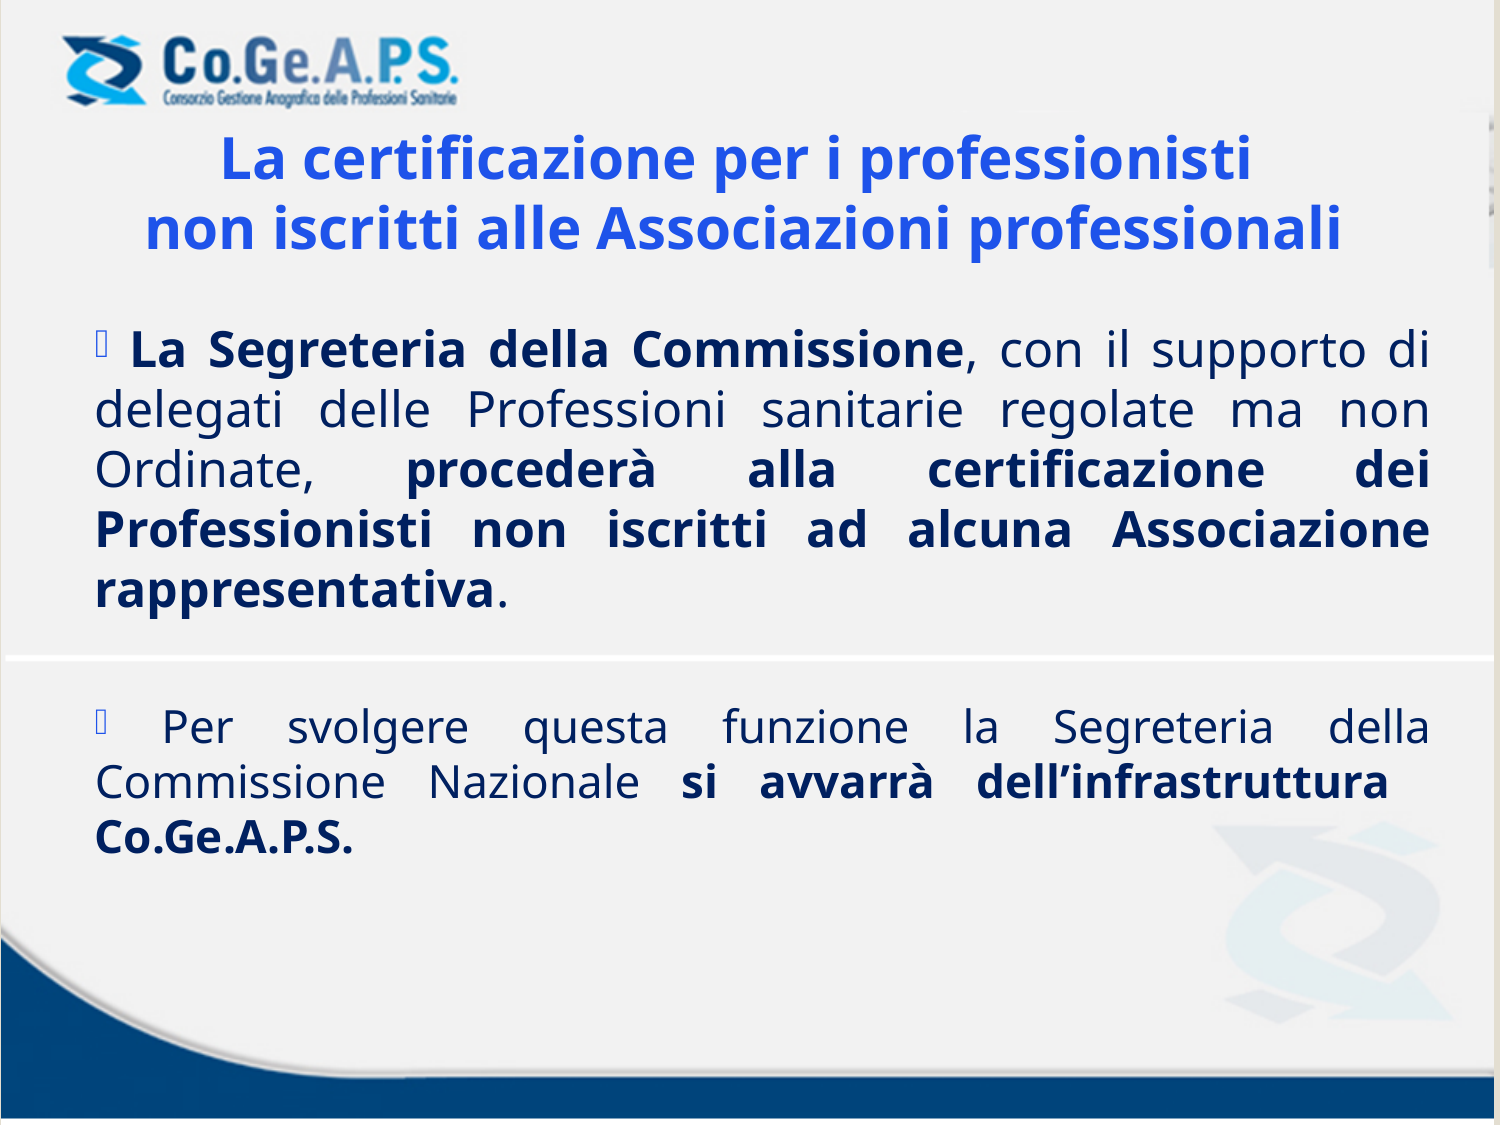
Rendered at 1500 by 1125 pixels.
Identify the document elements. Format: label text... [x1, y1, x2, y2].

text_box La certificazione per i professionisti non iscritti alle Associazioni professionali [41, 113, 1447, 269]
picture [1, 0, 1494, 1125]
list La Segreteria della Commissione, con il supporto di delegati delle Professioni sanitarie regolate ma non Ordinate, procederà alla certificazione dei Professionisti non iscritti ad alcuna Associazione rappresentativa. Per svolgere questa funzione la Segreteria della Commissione Nazionale si avvarrà dell’infrastruttura Co.Ge.A.P.S. [64, 302, 1447, 1024]
